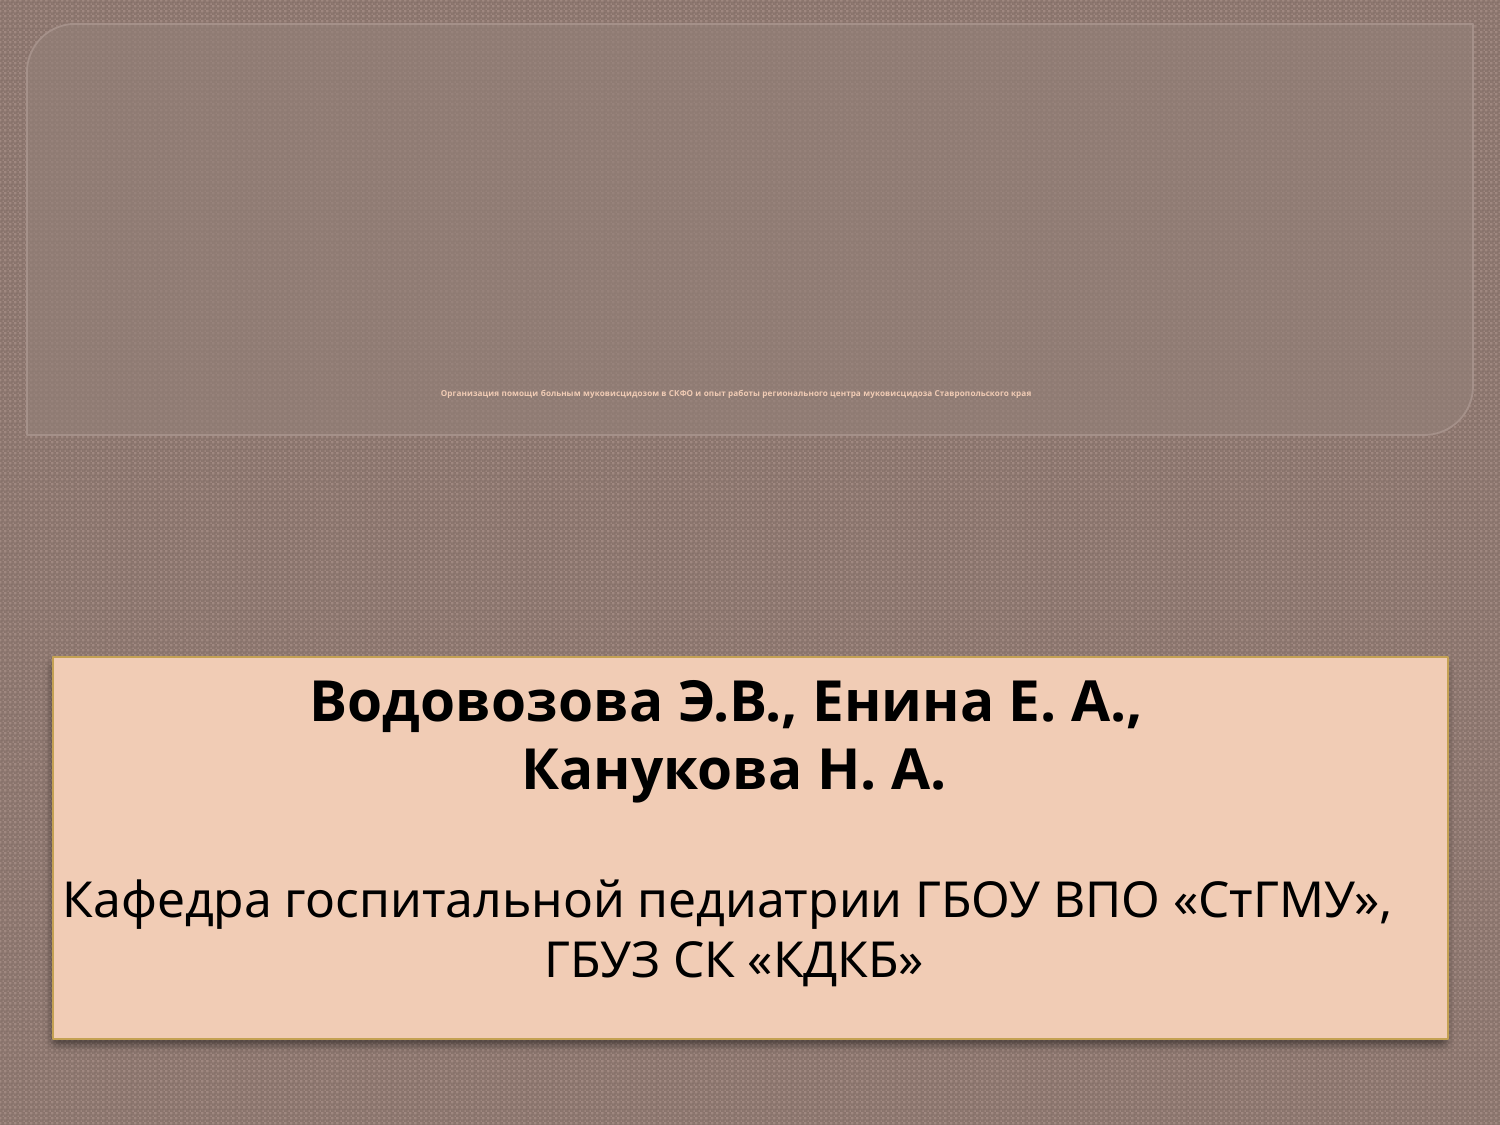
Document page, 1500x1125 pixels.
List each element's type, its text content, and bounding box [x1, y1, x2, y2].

subtitle Водовозова Э.В., Енина Е. А., Канукова Н. А. Кафедра госпитальной педиатрии ГБОУ ВПО «СтГМУ», ГБУЗ СК «КДКБ» [52, 656, 1449, 1040]
title Организация помощи больным муковисцидозом в СКФО и опыт работы регионального центра муковисцидоза Ставропольского края [75, 42, 1426, 406]
